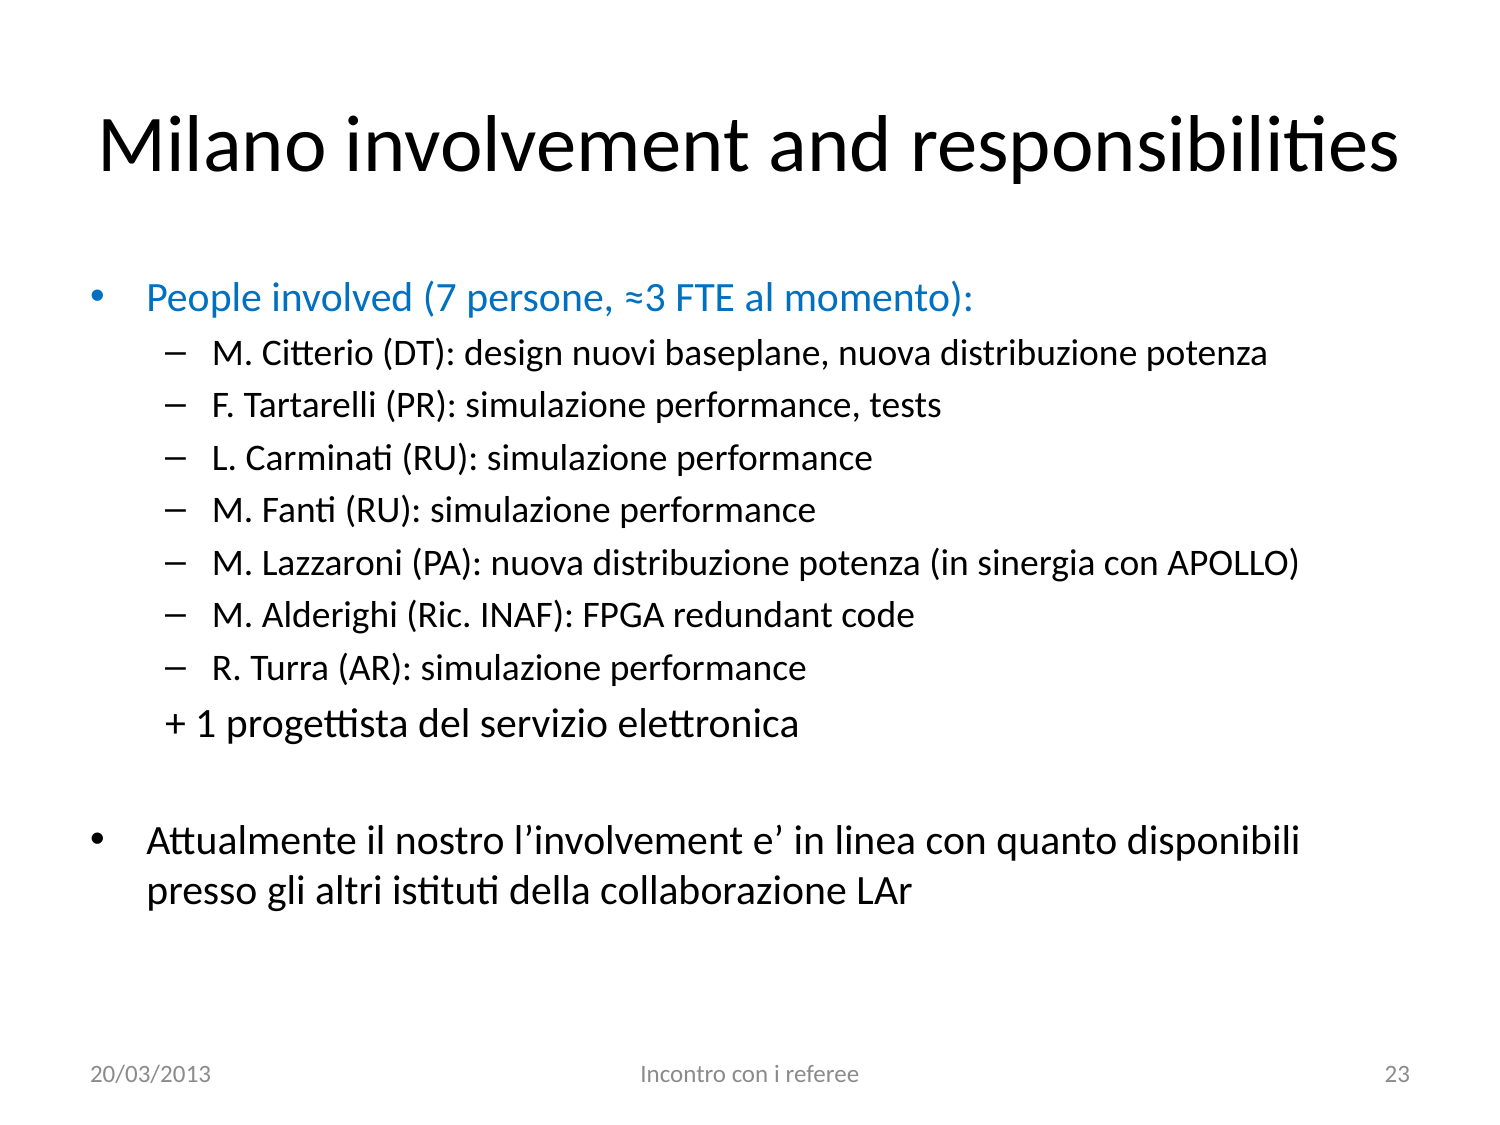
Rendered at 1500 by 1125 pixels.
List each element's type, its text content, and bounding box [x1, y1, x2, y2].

list People involved (7 persone, ≈3 FTE al momento): M. Citterio (DT): design nuovi baseplane, nuova distribuzione potenza F. Tartarelli (PR): simulazione performance, tests L. Carminati (RU): simulazione performance M. Fanti (RU): simulazione performance M. Lazzaroni (PA): nuova distribuzione potenza (in sinergia con APOLLO) M. Alderighi (Ric. INAF): FPGA redundant code R. Turra (AR): simulazione performance + 1 progettista del servizio elettronica Attualmente il nostro l’involvement e’ in linea con quanto disponibili presso gli altri istituti della collaborazione LAr [75, 262, 1425, 1005]
title Milano involvement and responsibilities [75, 45, 1425, 233]
footer Incontro con i referee [512, 1042, 988, 1103]
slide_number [75, 1042, 425, 1103]
slide_number 23 [1074, 1042, 1425, 1103]
